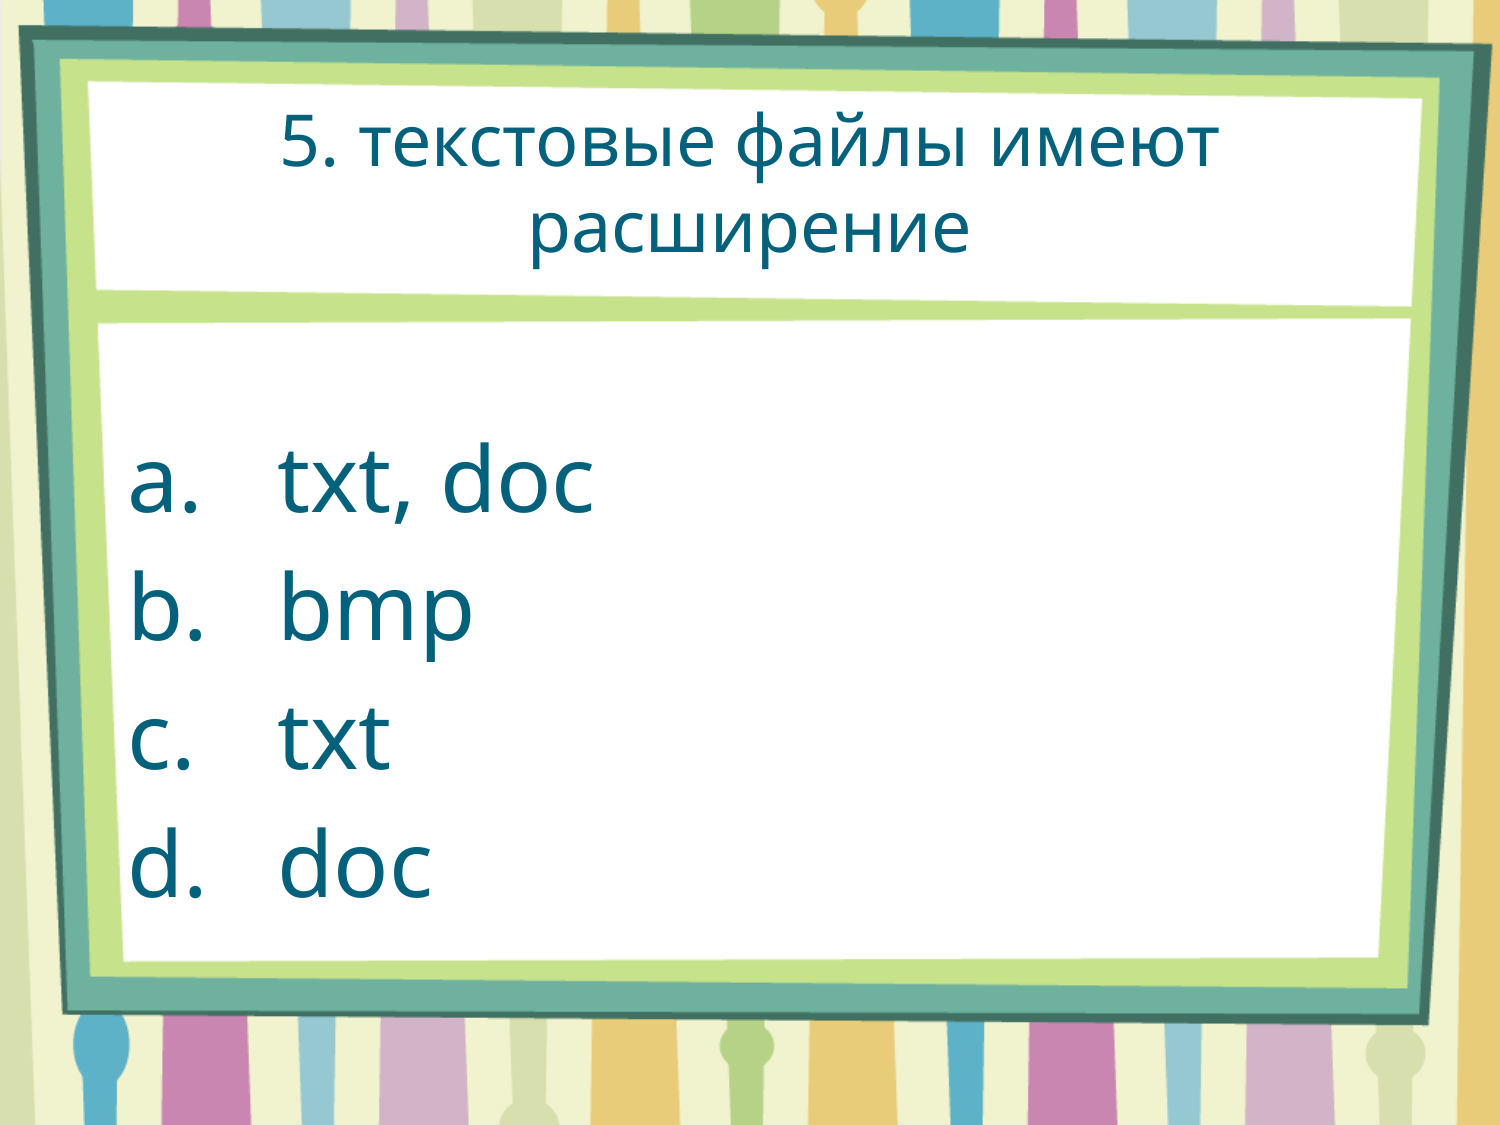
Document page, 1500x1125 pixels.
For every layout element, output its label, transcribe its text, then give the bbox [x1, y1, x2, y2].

picture [0, 0, 1500, 1125]
title 5. текстовые файлы имеют расширение [74, 87, 1426, 276]
list a. txt, doc b. bmp c. txt d. doc [112, 324, 1401, 1006]
